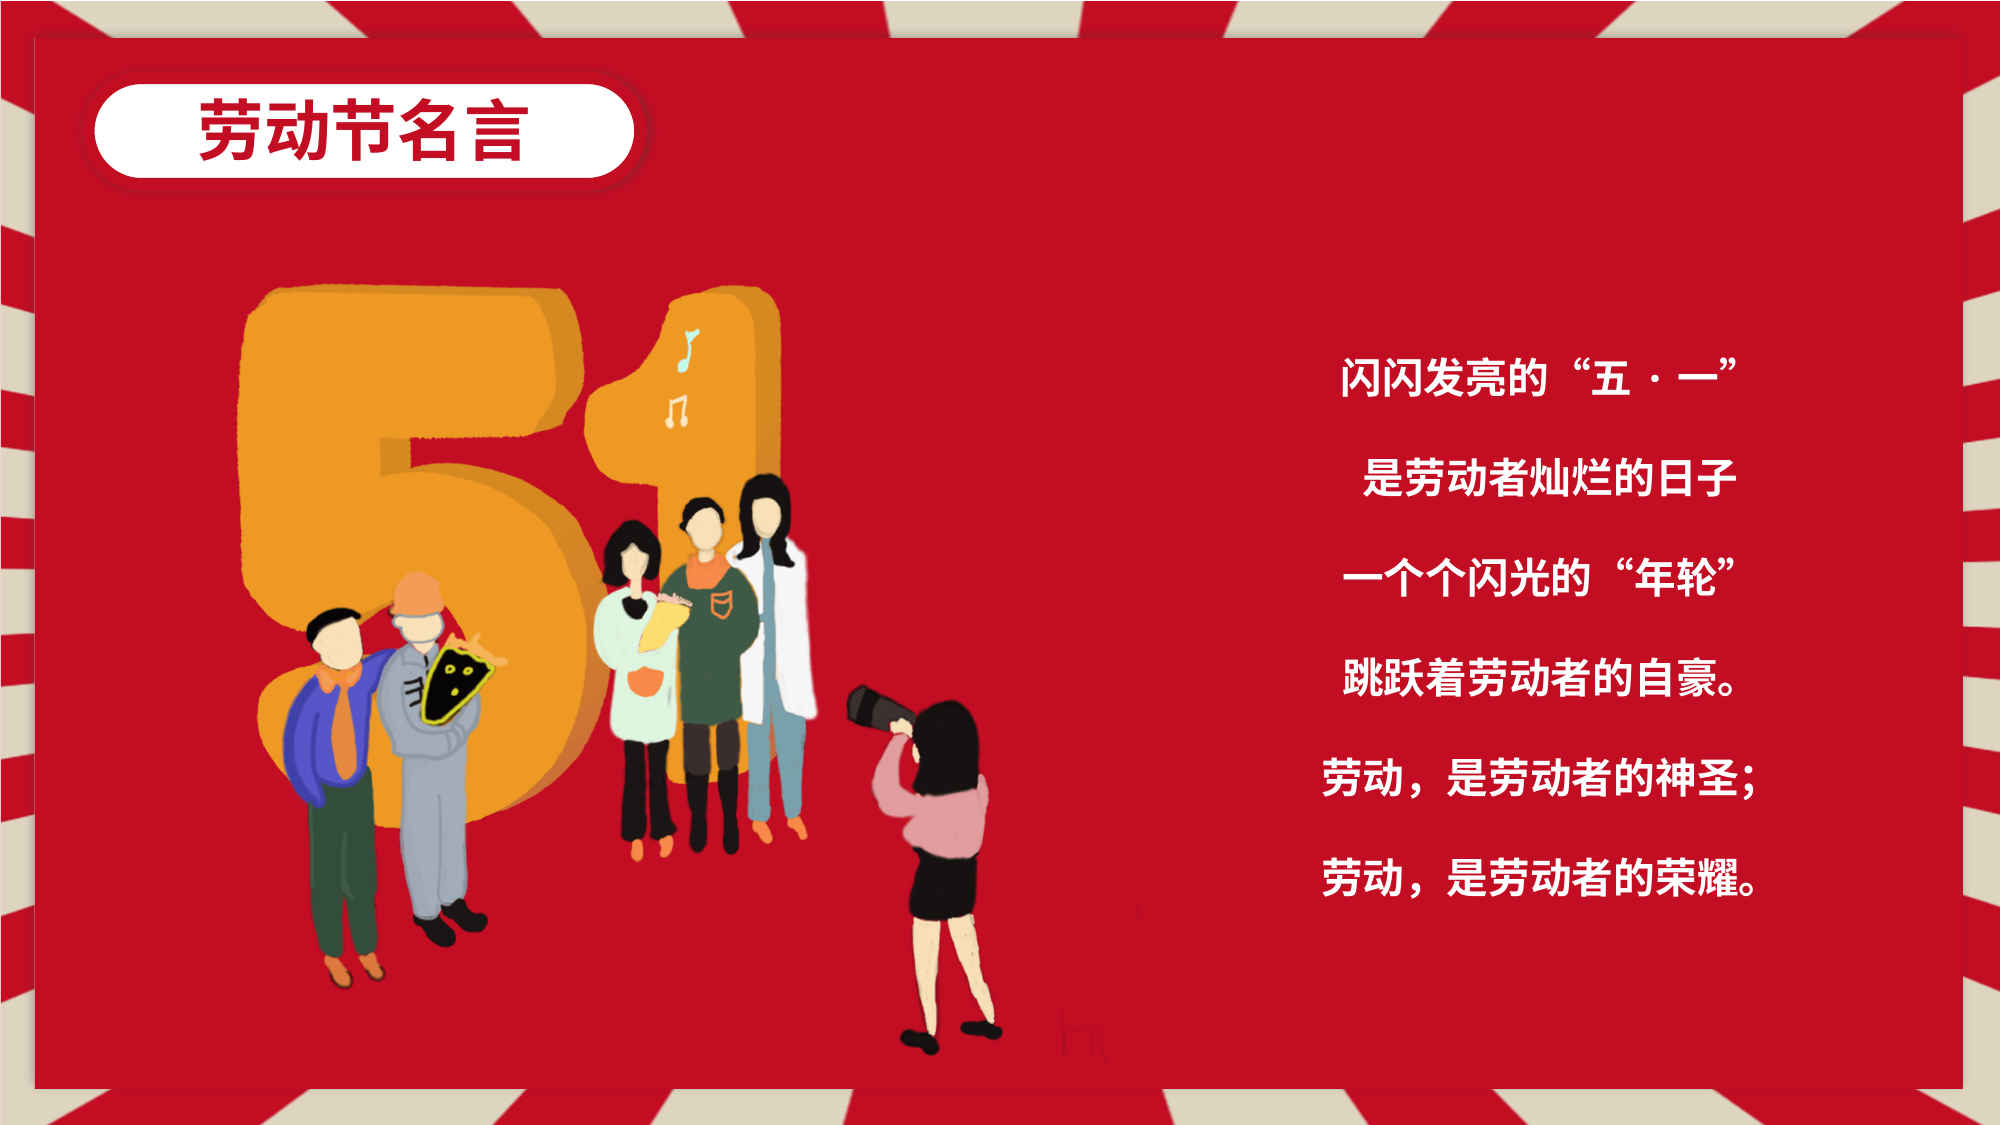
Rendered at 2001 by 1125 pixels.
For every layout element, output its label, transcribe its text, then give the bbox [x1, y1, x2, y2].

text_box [88, 77, 641, 185]
text_box 闪闪发亮的“五·一” 是劳动者灿烂的日子 一个个闪光的“年轮” 跳跃着劳动者的自豪。 劳动，是劳动者的神圣； 劳动，是劳动者的荣耀。 [1265, 294, 1836, 909]
picture [3, 2, 2000, 1125]
